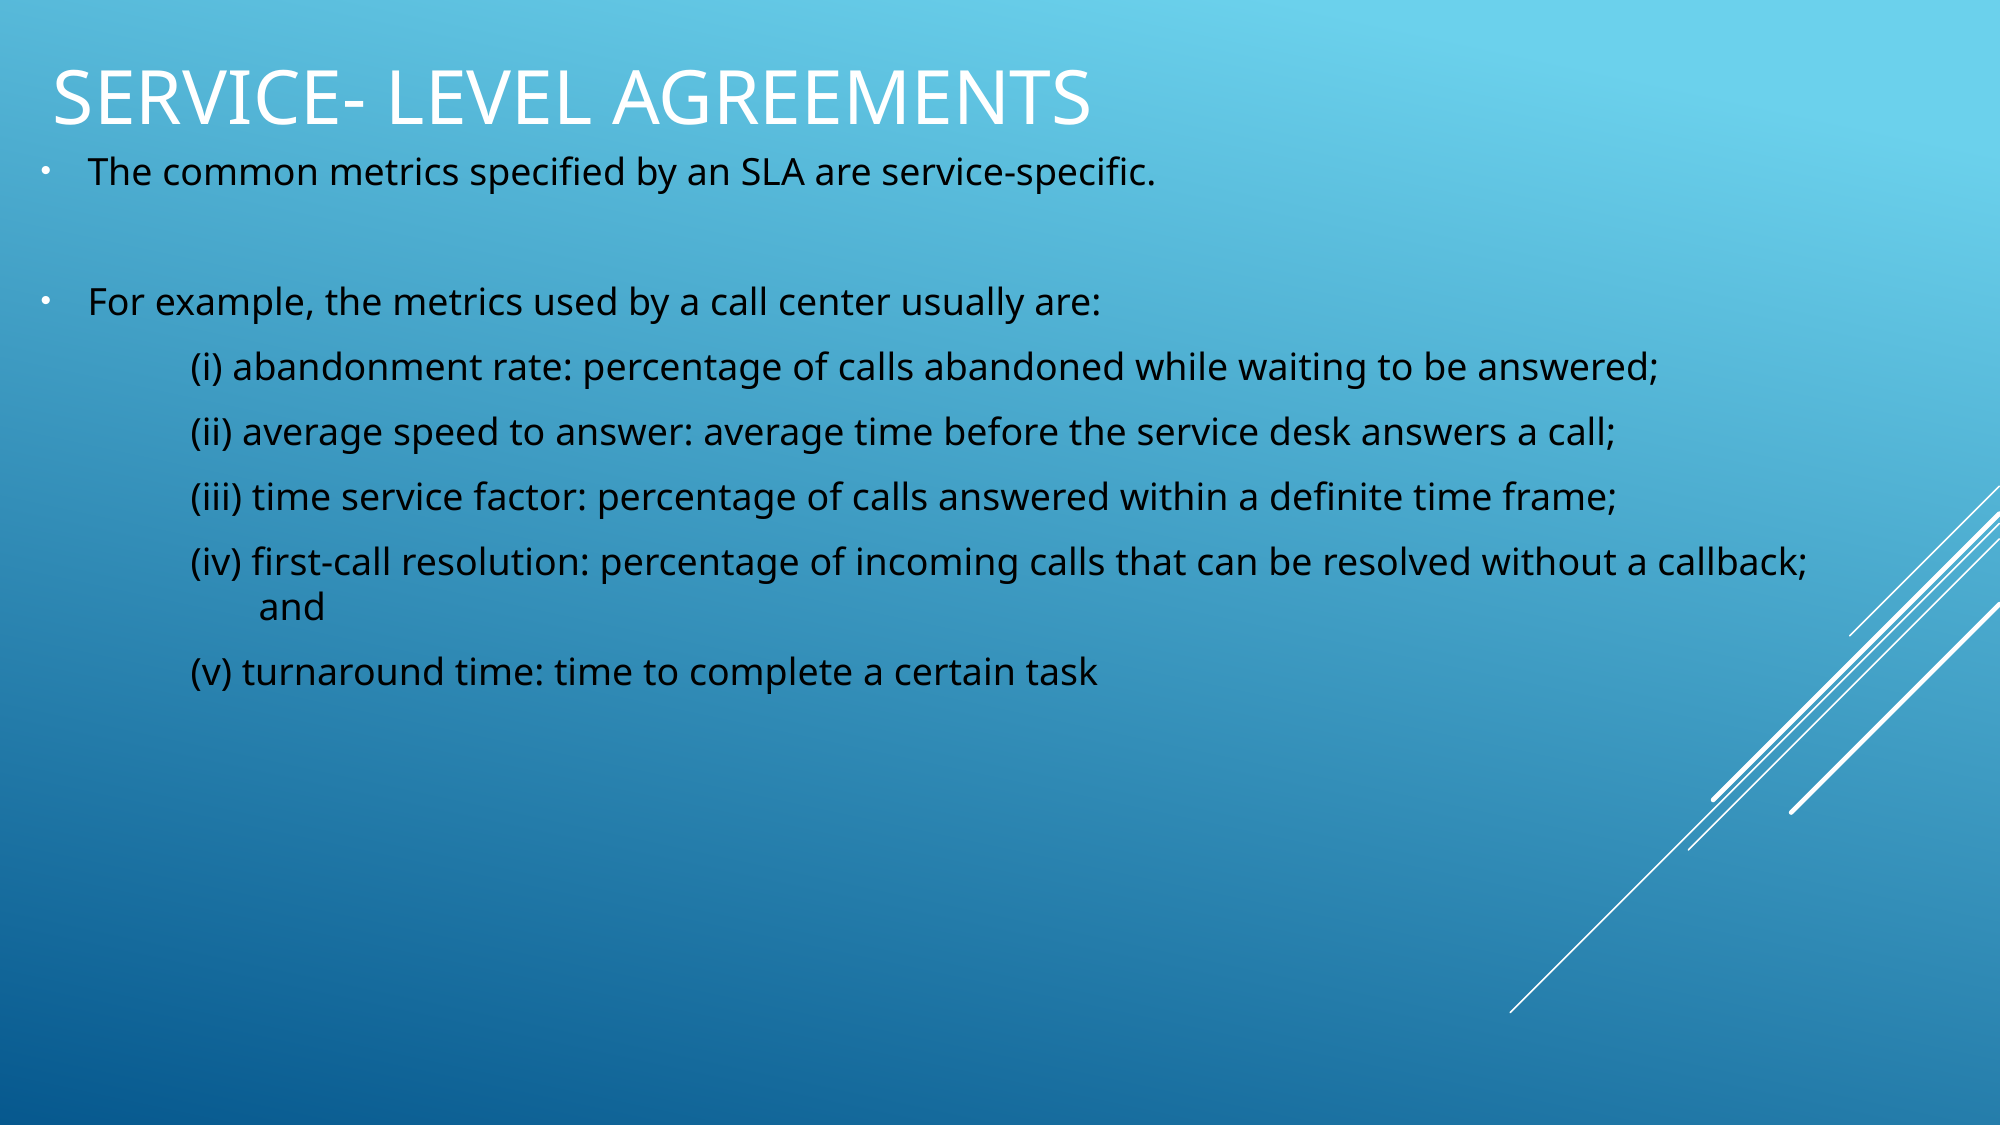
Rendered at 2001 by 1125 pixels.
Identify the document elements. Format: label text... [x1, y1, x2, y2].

title Service- level agreements [37, 32, 1922, 148]
list The common metrics specified by an SLA are service-specific. For example, the metrics used by a call center usually are: (i) abandonment rate: percentage of calls abandoned while waiting to be answered; (ii) average speed to answer: average time before the service desk answers a call; (iii) time service factor: percentage of calls answered within a definite time frame; (iv) first-call resolution: percentage of incoming calls that can be resolved without a callback; and (v) turnaround time: time to complete a certain task [25, 140, 1886, 1083]
text_box [62, 236, 1985, 1112]
